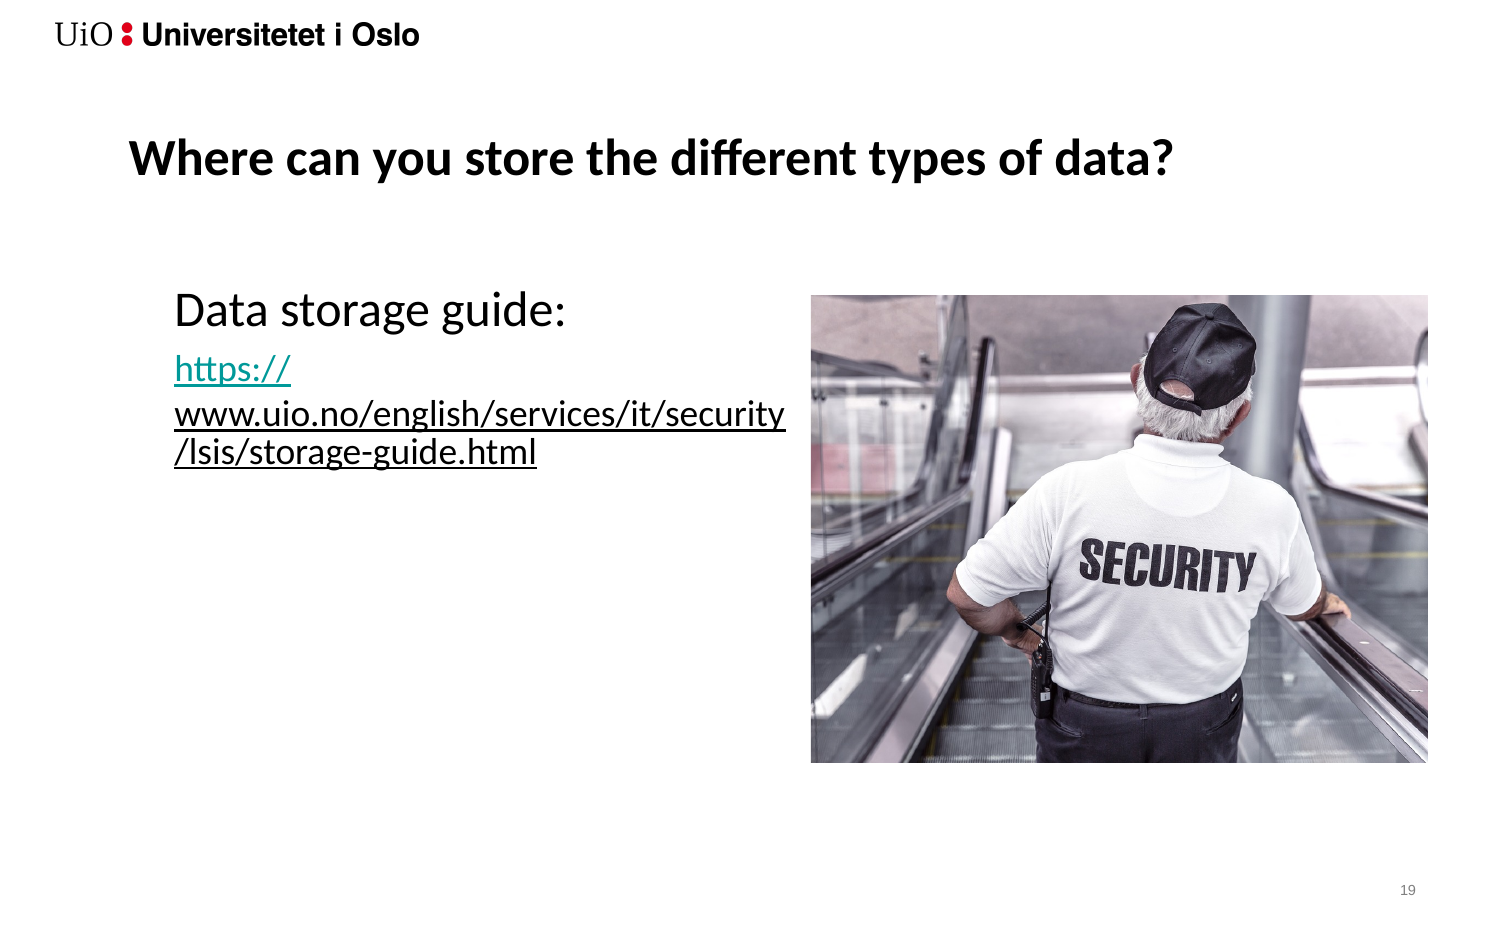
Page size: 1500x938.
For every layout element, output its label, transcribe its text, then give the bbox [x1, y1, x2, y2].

title Where can you store the different types of data? [116, 76, 1416, 233]
list Data storage guide: https://www.uio.no/english/services/it/security/lsis/storage-guide.html [162, 270, 811, 834]
picture [55, 22, 419, 46]
slide_number 20 [1315, 874, 1429, 938]
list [810, 294, 1429, 764]
